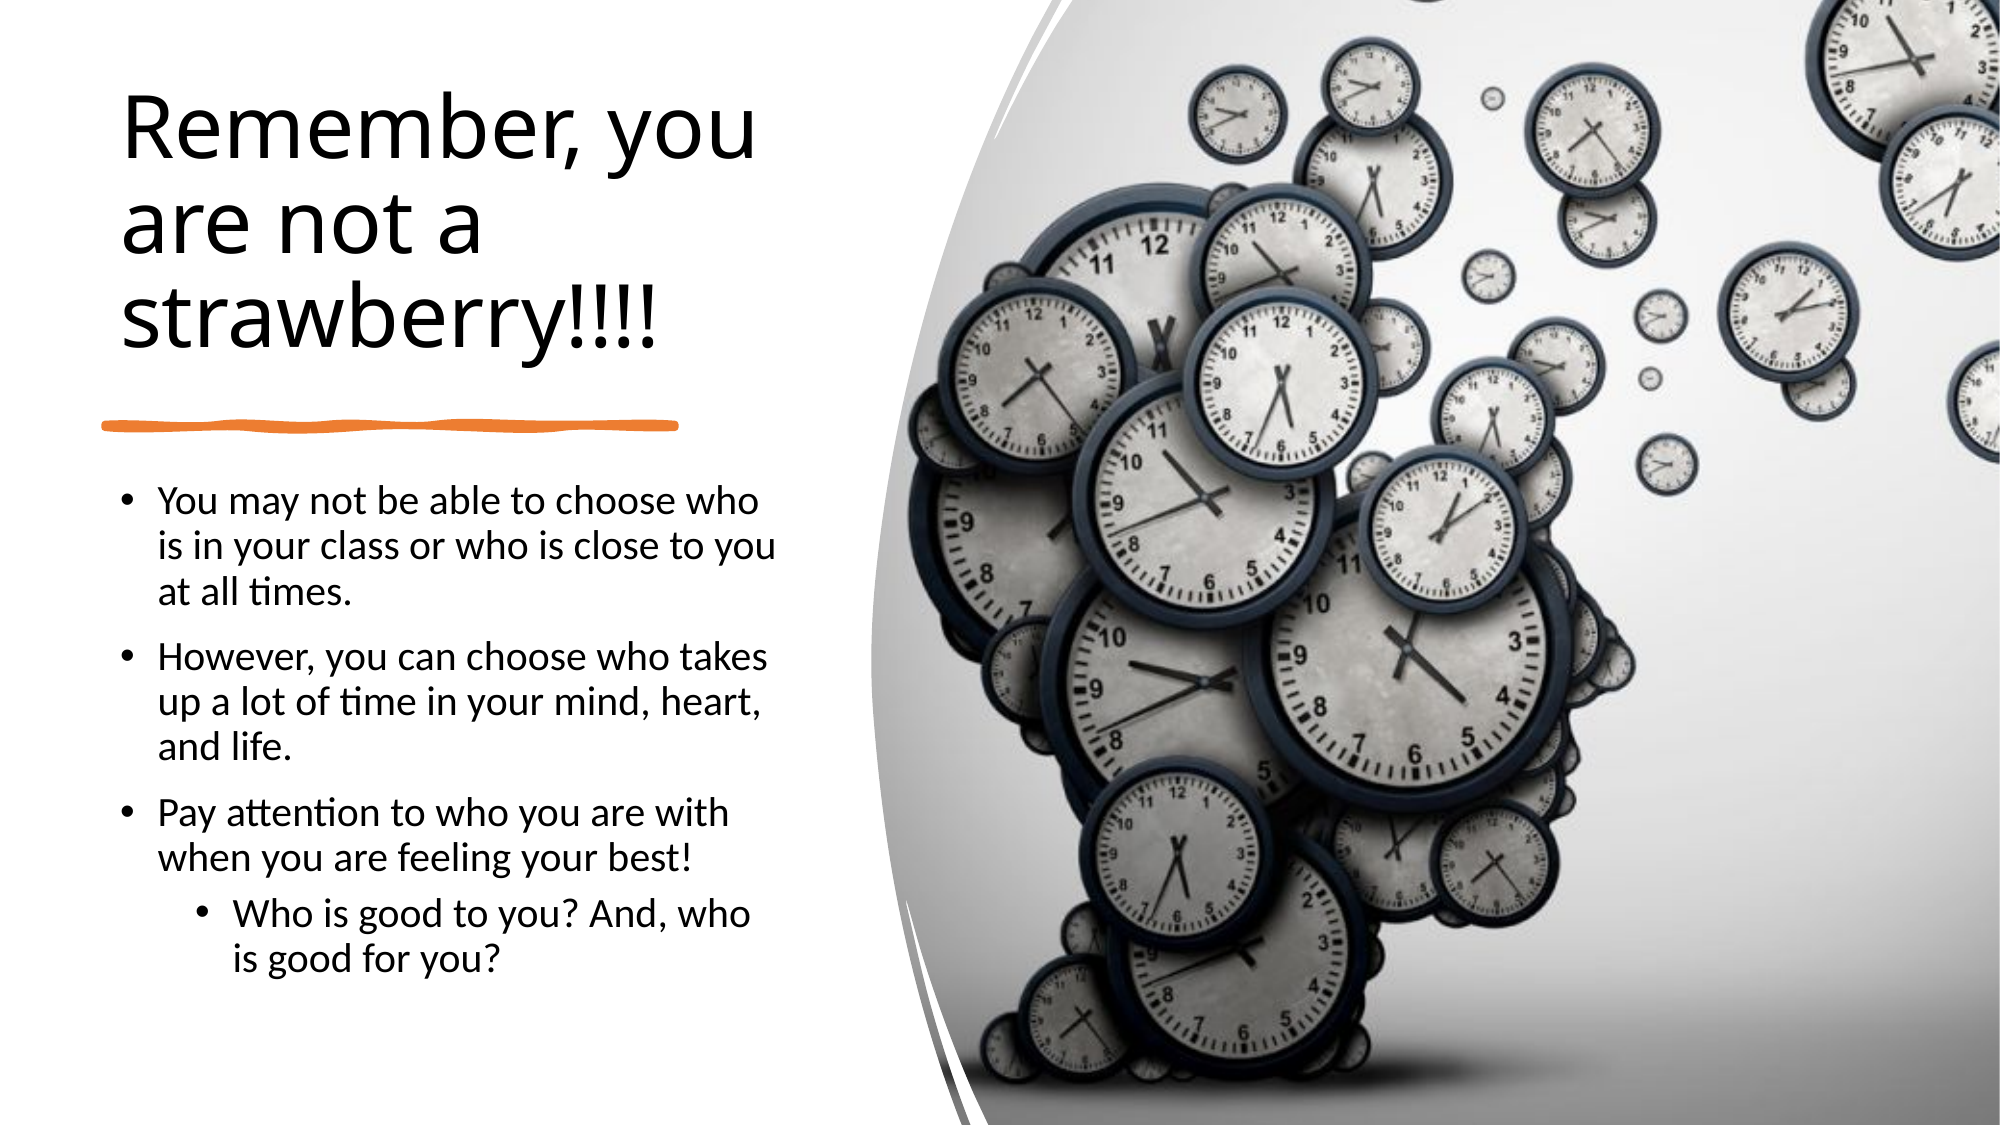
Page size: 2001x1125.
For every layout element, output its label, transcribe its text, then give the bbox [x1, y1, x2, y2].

list You may not be able to choose who is in your class or who is close to you at all times. However, you can choose who takes up a lot of time in your mind, heart, and life. Pay attention to who you are with when you are feeling your best! Who is good to you? And, who is good for you? [105, 471, 802, 1016]
picture [871, 0, 2000, 1125]
text_box [103, 421, 676, 431]
text_box [0, 0, 871, 1125]
title Remember, you are not a strawberry!!!! [105, 53, 822, 375]
